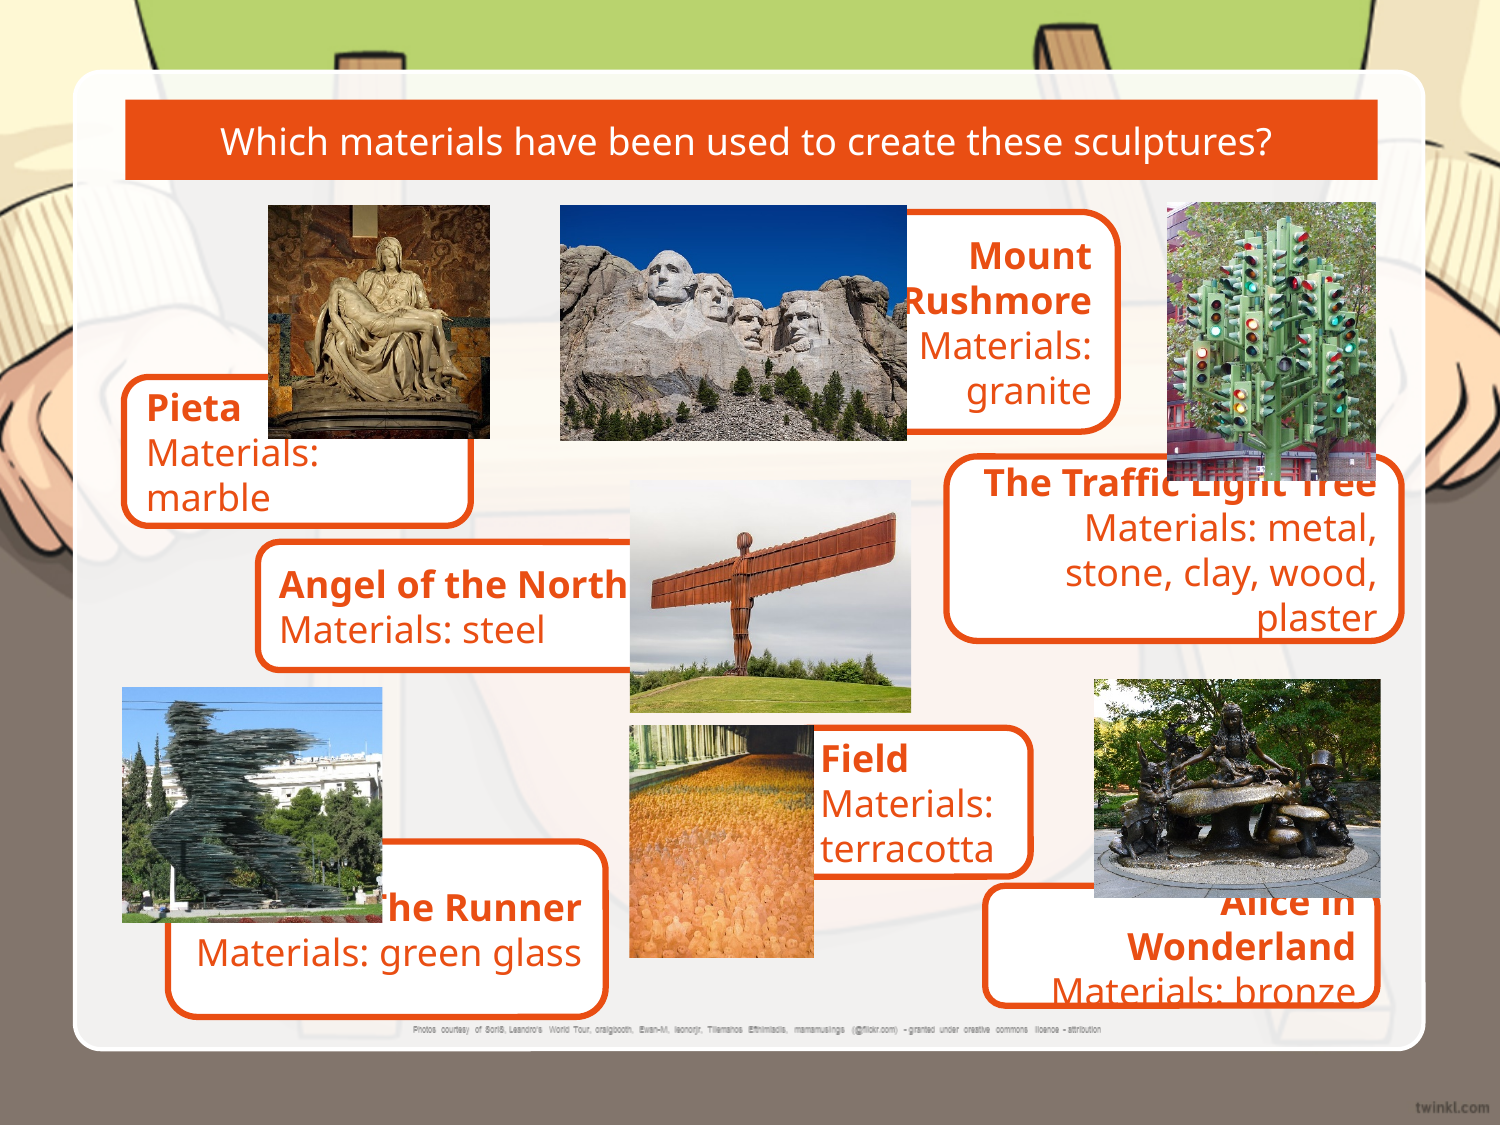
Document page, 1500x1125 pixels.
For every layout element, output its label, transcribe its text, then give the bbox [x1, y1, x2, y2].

text_box Field Materials: terracotta [814, 726, 1032, 878]
text_box Alice in Wonderland Materials: bronze [984, 884, 1379, 1007]
picture [0, 0, 1500, 1125]
text_box The Traffic Light Tree Materials: metal, stone, clay, wood, plaster [945, 455, 1403, 642]
text_box Angel of the North Materials: steel [256, 540, 629, 672]
text_box Mount Rushmore Materials: granite [907, 210, 1119, 433]
text_box Which materials have been used to create these sculptures? [124, 99, 1379, 181]
text_box Pieta Materials: marble [122, 375, 472, 527]
text_box The Runner Materials: green glass [166, 840, 607, 1018]
